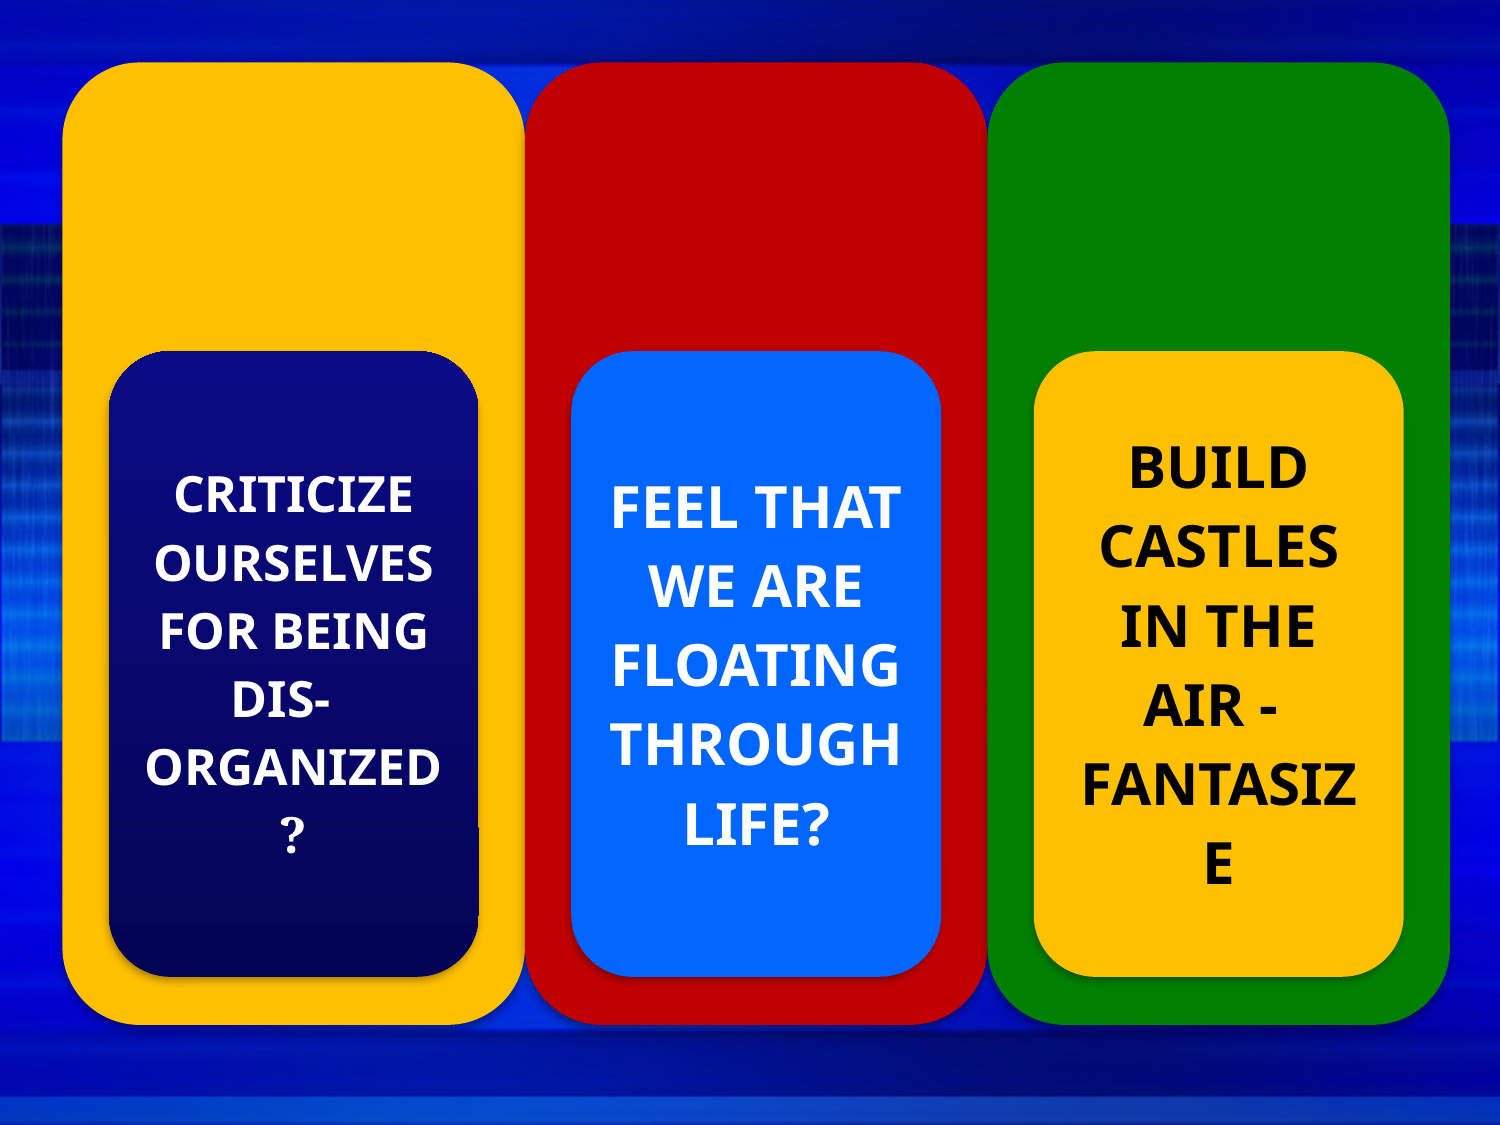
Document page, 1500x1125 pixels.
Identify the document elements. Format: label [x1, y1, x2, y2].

text_box [62, 62, 1451, 1026]
picture [0, 0, 1500, 1125]
